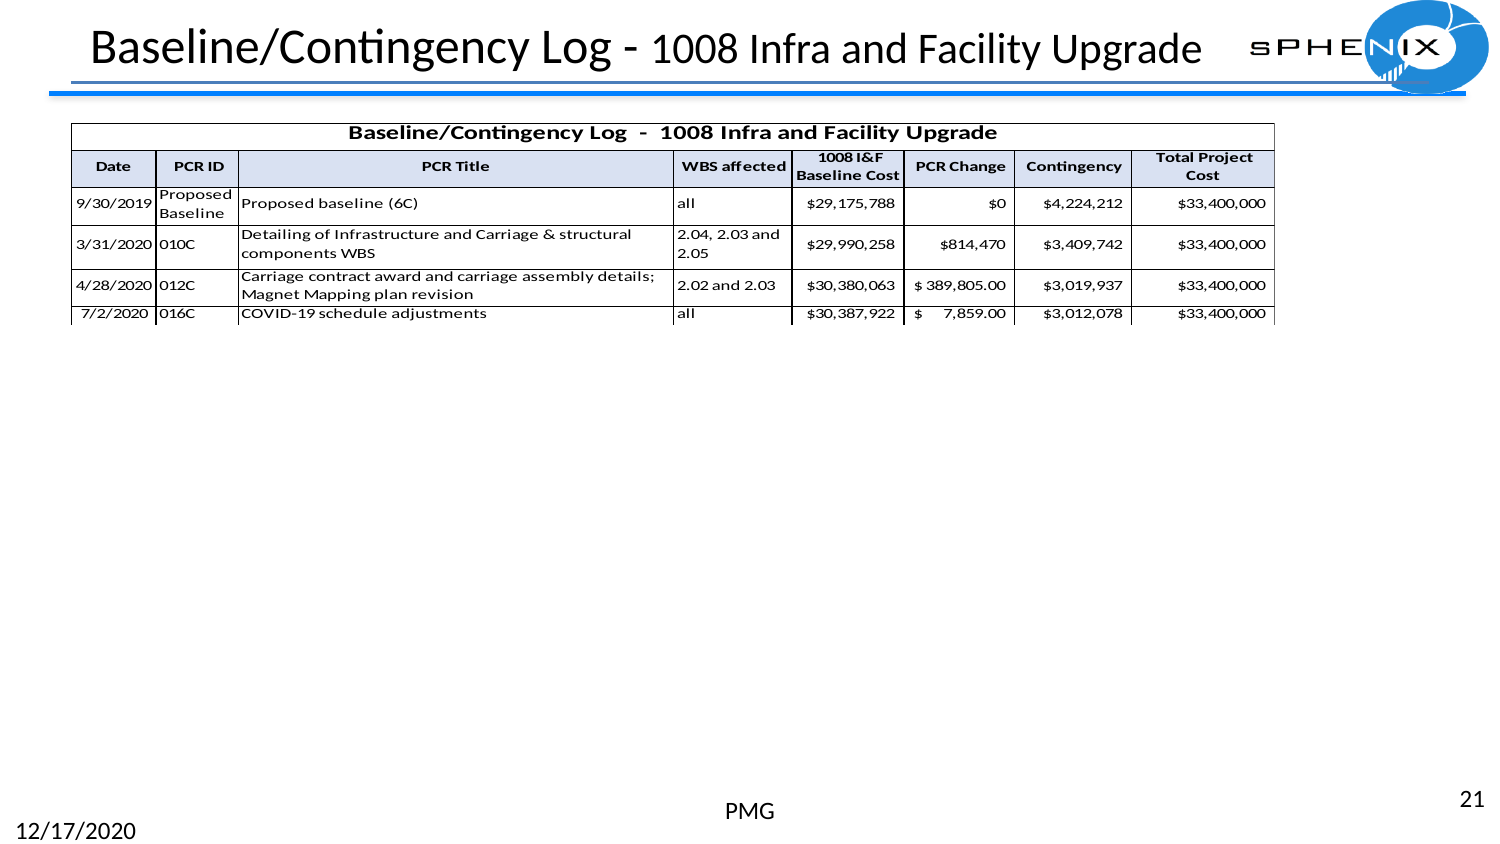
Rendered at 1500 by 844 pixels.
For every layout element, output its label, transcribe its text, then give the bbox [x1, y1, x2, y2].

footer PMG [495, 792, 1005, 827]
title Baseline/Contingency Log - 1008 Infra and Facility Upgrade [75, 4, 1425, 81]
picture [70, 123, 1276, 327]
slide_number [0, 815, 350, 844]
slide_number 21 [1412, 780, 1500, 815]
picture [1250, 0, 1489, 94]
